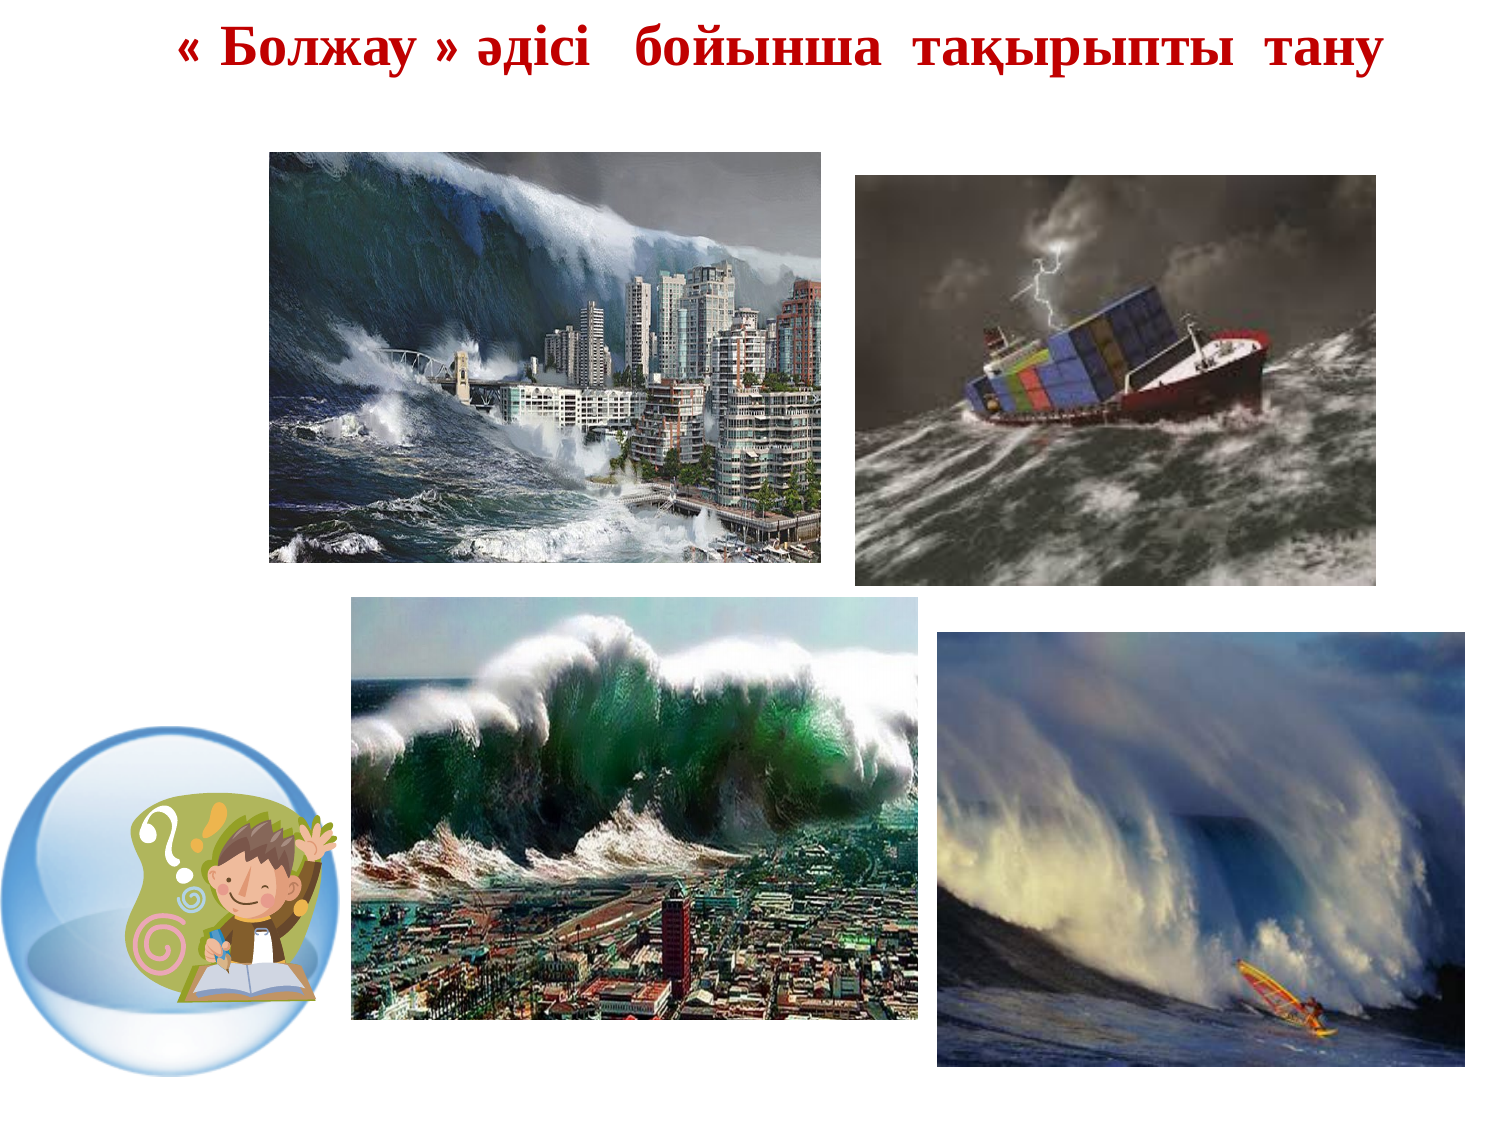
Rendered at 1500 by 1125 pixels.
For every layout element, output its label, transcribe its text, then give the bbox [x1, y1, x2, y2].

picture [855, 175, 1377, 587]
text_box « Болжау » әдісі бойынша тақырыпты тану [152, 0, 1465, 85]
picture [937, 632, 1466, 1067]
picture [351, 597, 919, 1020]
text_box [0, 726, 341, 1078]
picture [269, 152, 821, 563]
